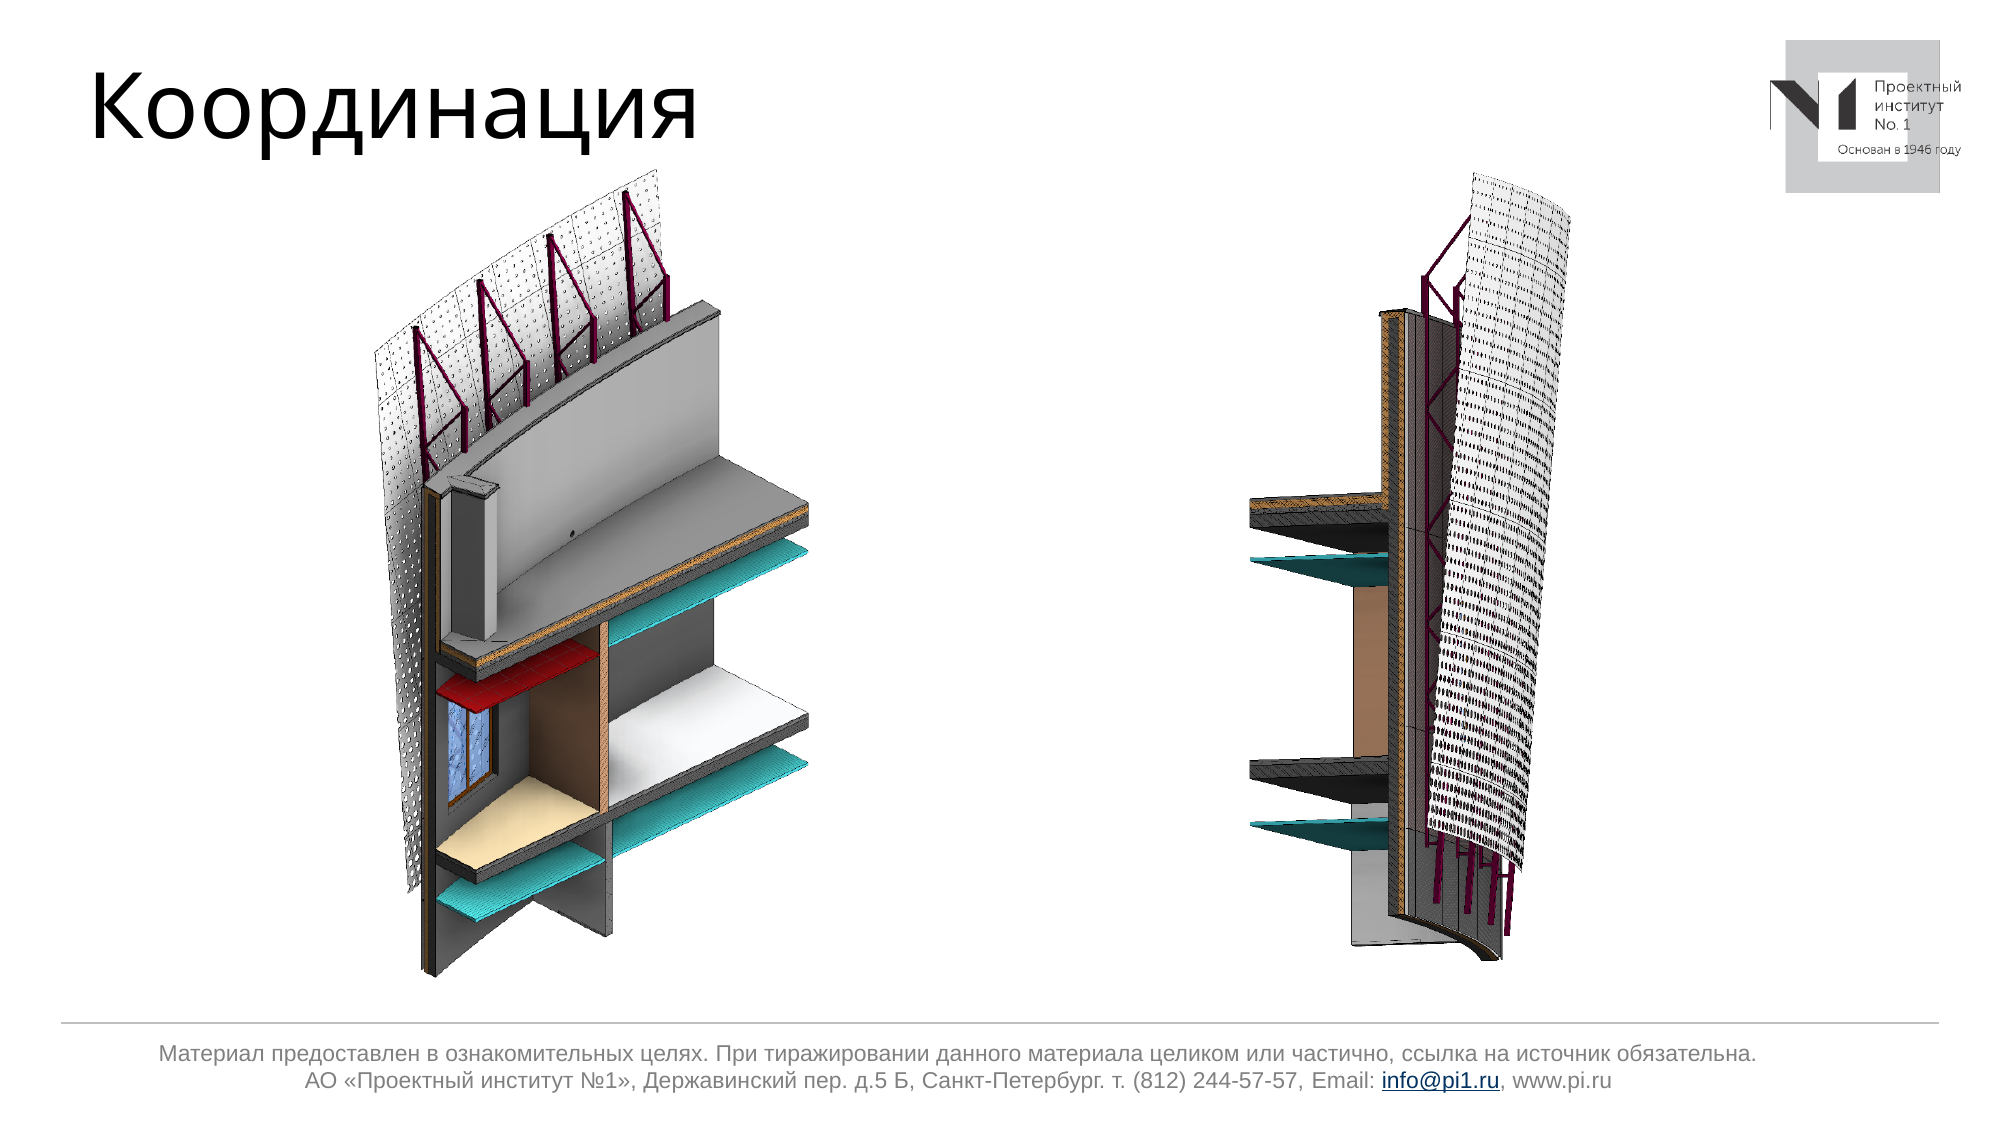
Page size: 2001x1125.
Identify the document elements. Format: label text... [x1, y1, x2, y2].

picture [1219, 158, 1596, 972]
title Координация [72, 0, 1738, 218]
picture [1764, 40, 1961, 193]
picture [355, 158, 836, 987]
